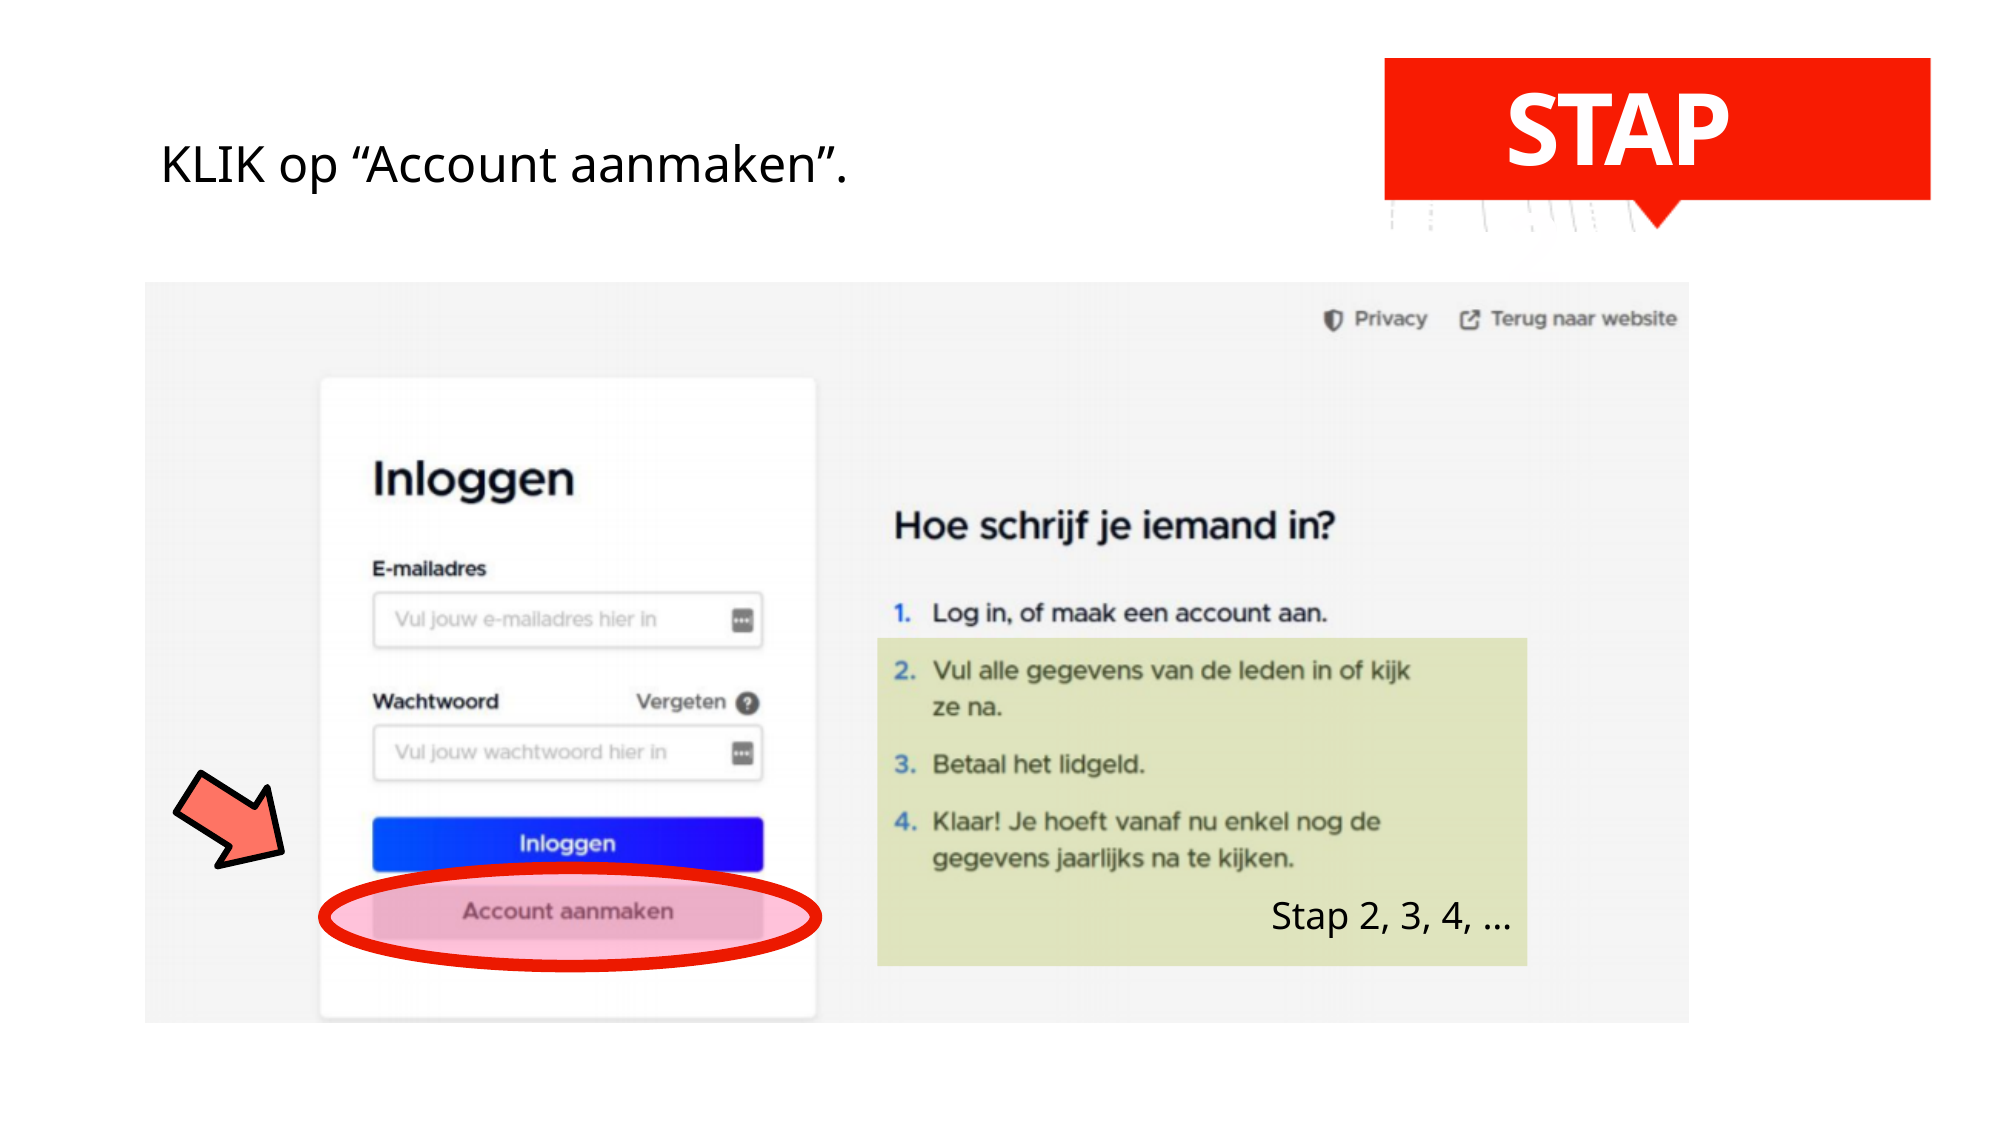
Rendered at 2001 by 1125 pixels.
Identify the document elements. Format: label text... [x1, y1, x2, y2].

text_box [1384, 58, 1933, 232]
picture [145, 282, 1689, 1024]
text_box KLIK op “Account aanmaken”. [145, 113, 1177, 213]
